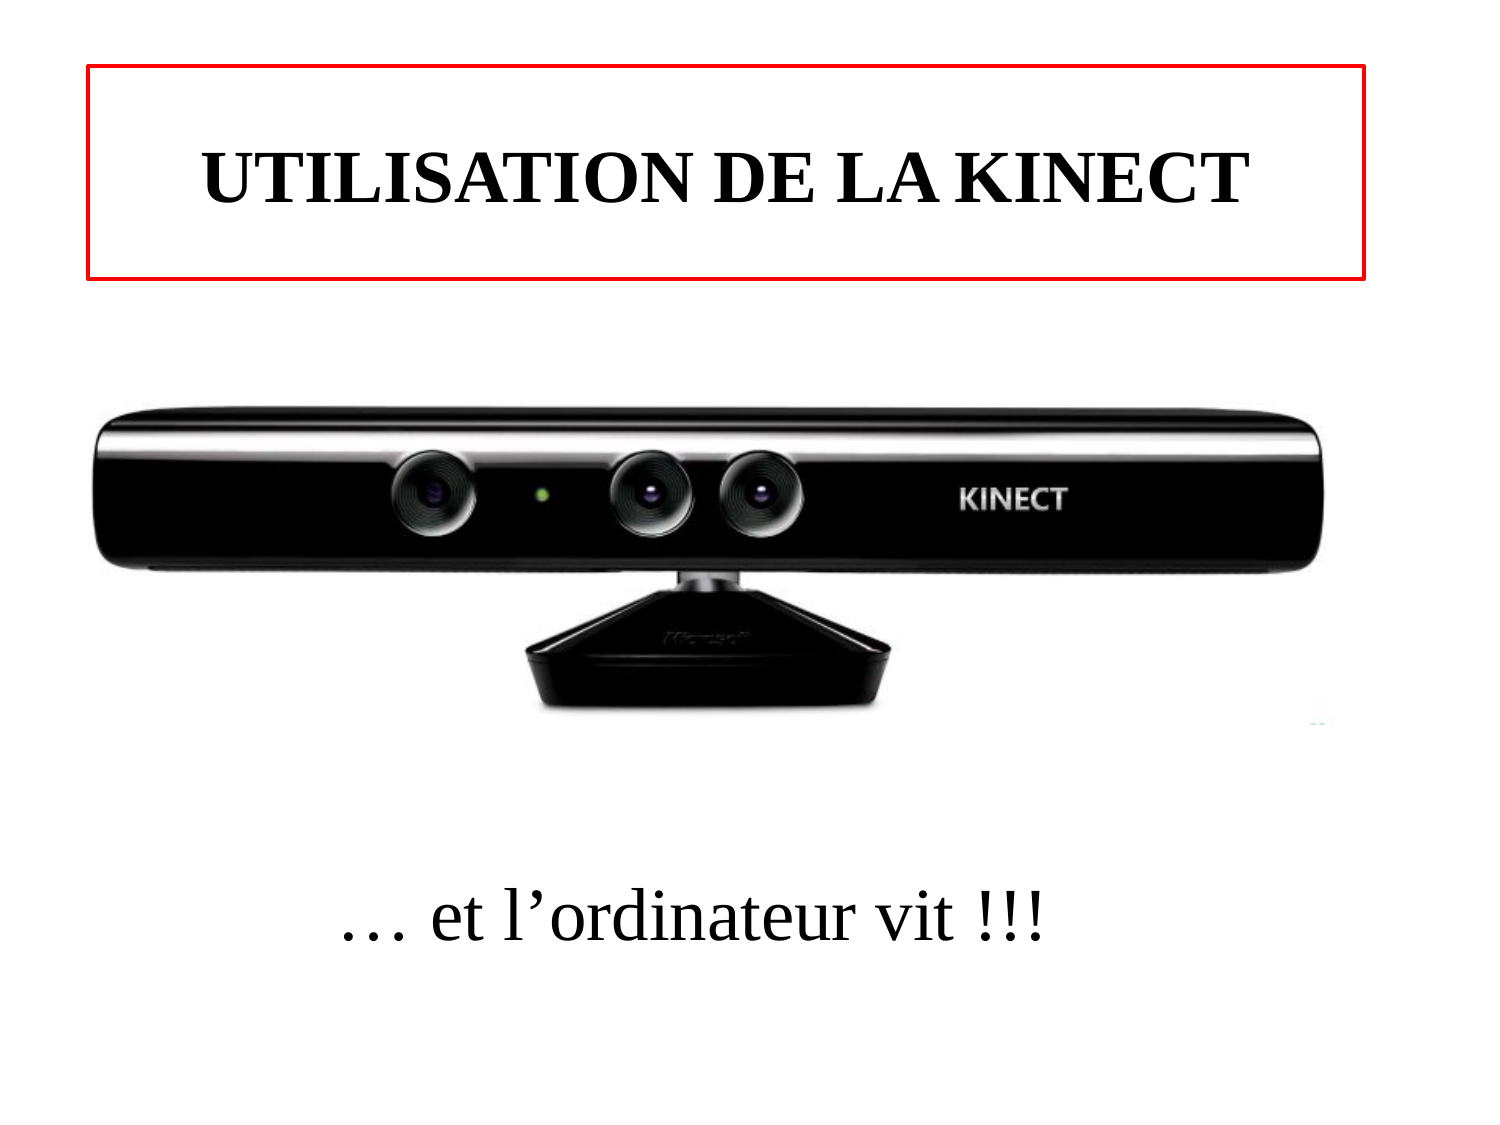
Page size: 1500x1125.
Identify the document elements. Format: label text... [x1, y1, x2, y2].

picture [87, 400, 1339, 725]
text_box [86, 64, 1366, 281]
text_box … et l’ordinateur vit !!! [87, 857, 1298, 963]
